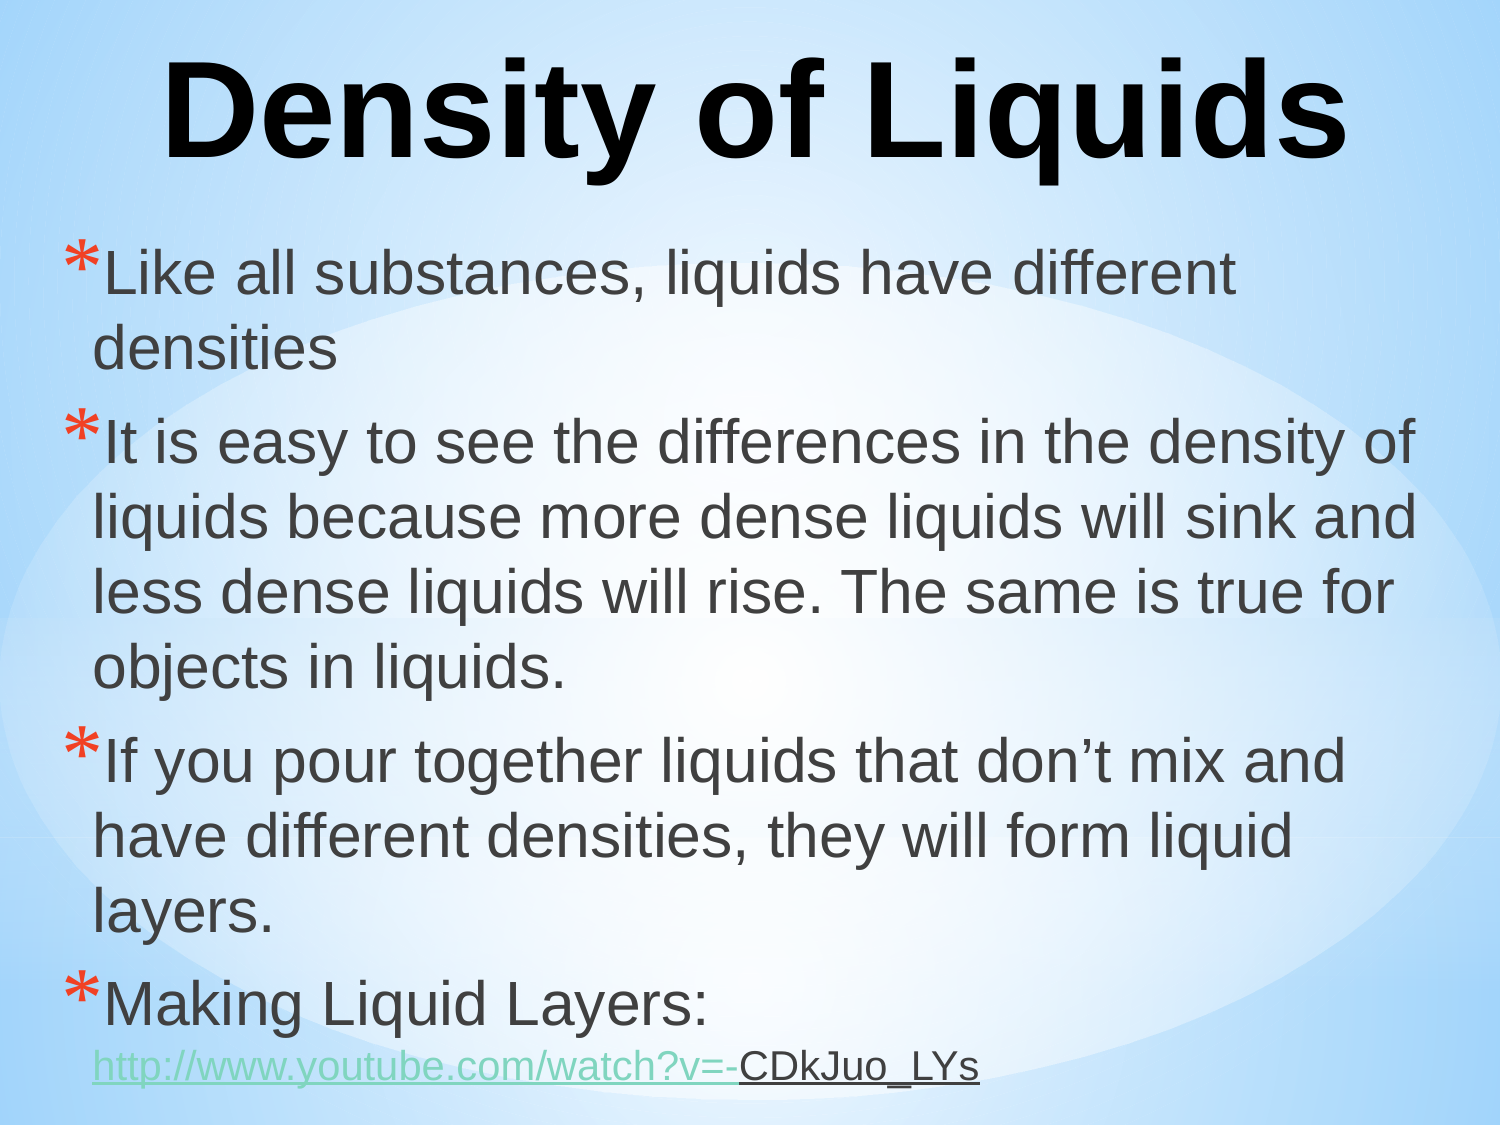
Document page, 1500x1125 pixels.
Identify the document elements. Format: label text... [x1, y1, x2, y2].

title Density of Liquids [99, 12, 1413, 163]
list Like all substances, liquids have different densities It is easy to see the differences in the density of liquids because more dense liquids will sink and less dense liquids will rise. The same is true for objects in liquids. If you pour together liquids that don’t mix and have different densities, they will form liquid layers. Making Liquid Layers: http://www.youtube.com/watch?v=-CDkJuo_LYs [0, 224, 1450, 1113]
